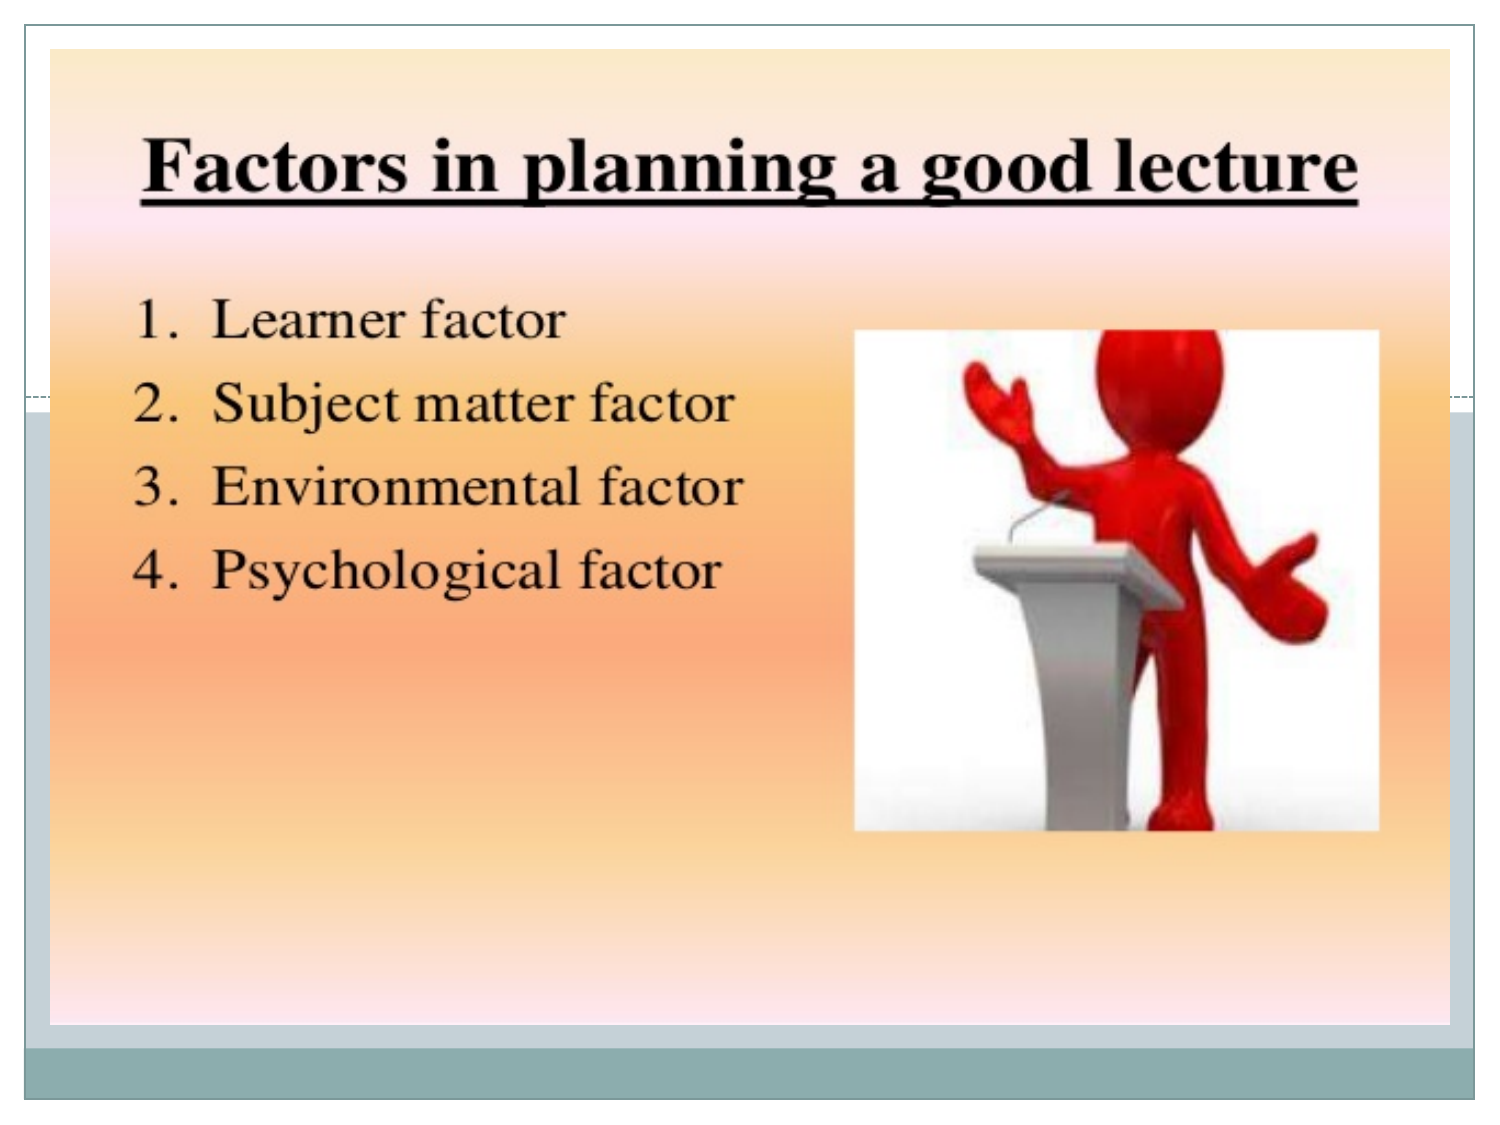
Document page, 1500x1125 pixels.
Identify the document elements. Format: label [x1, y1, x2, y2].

picture [49, 49, 1451, 1026]
